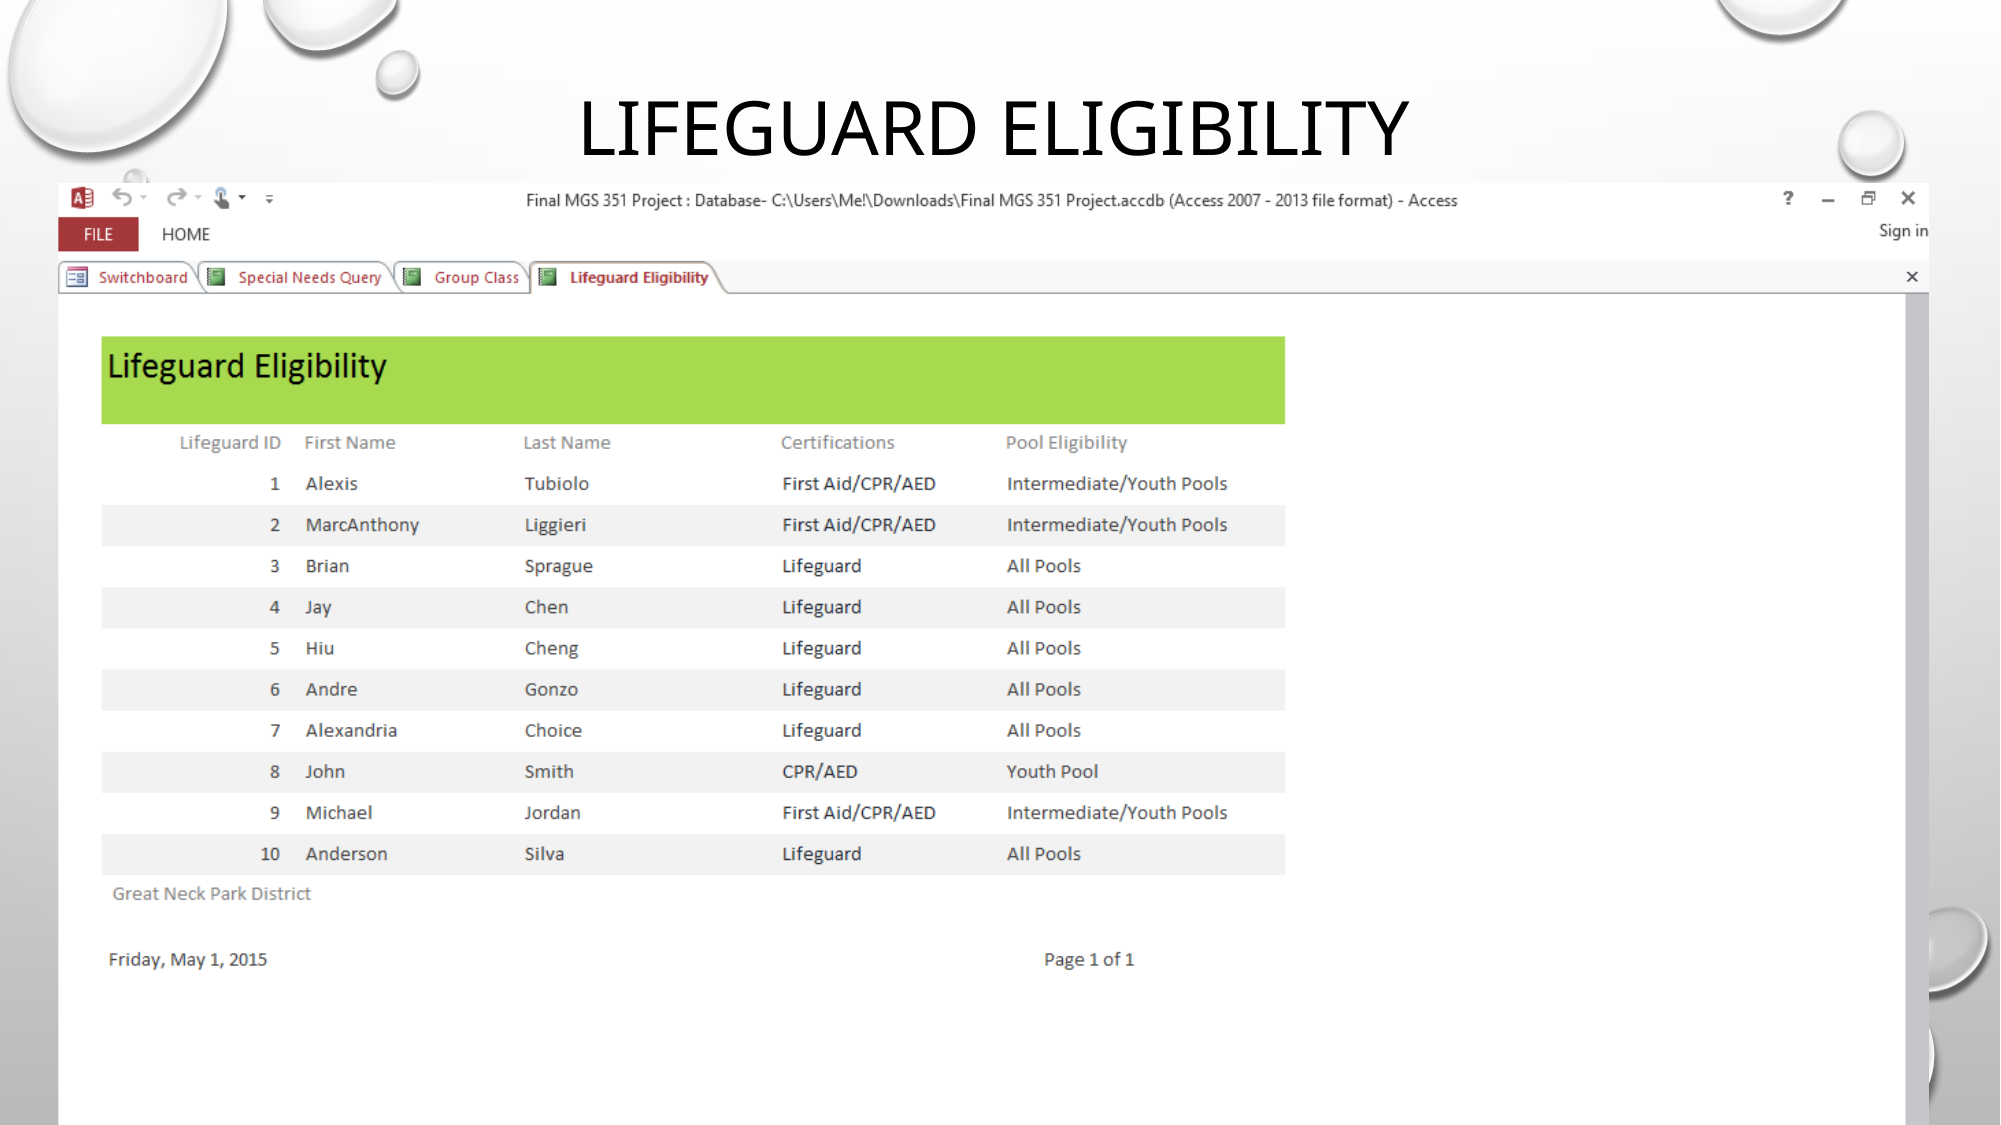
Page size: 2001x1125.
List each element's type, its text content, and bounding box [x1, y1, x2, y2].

title Lifeguard Eligibility [143, 0, 1844, 181]
picture [0, 0, 2000, 1125]
